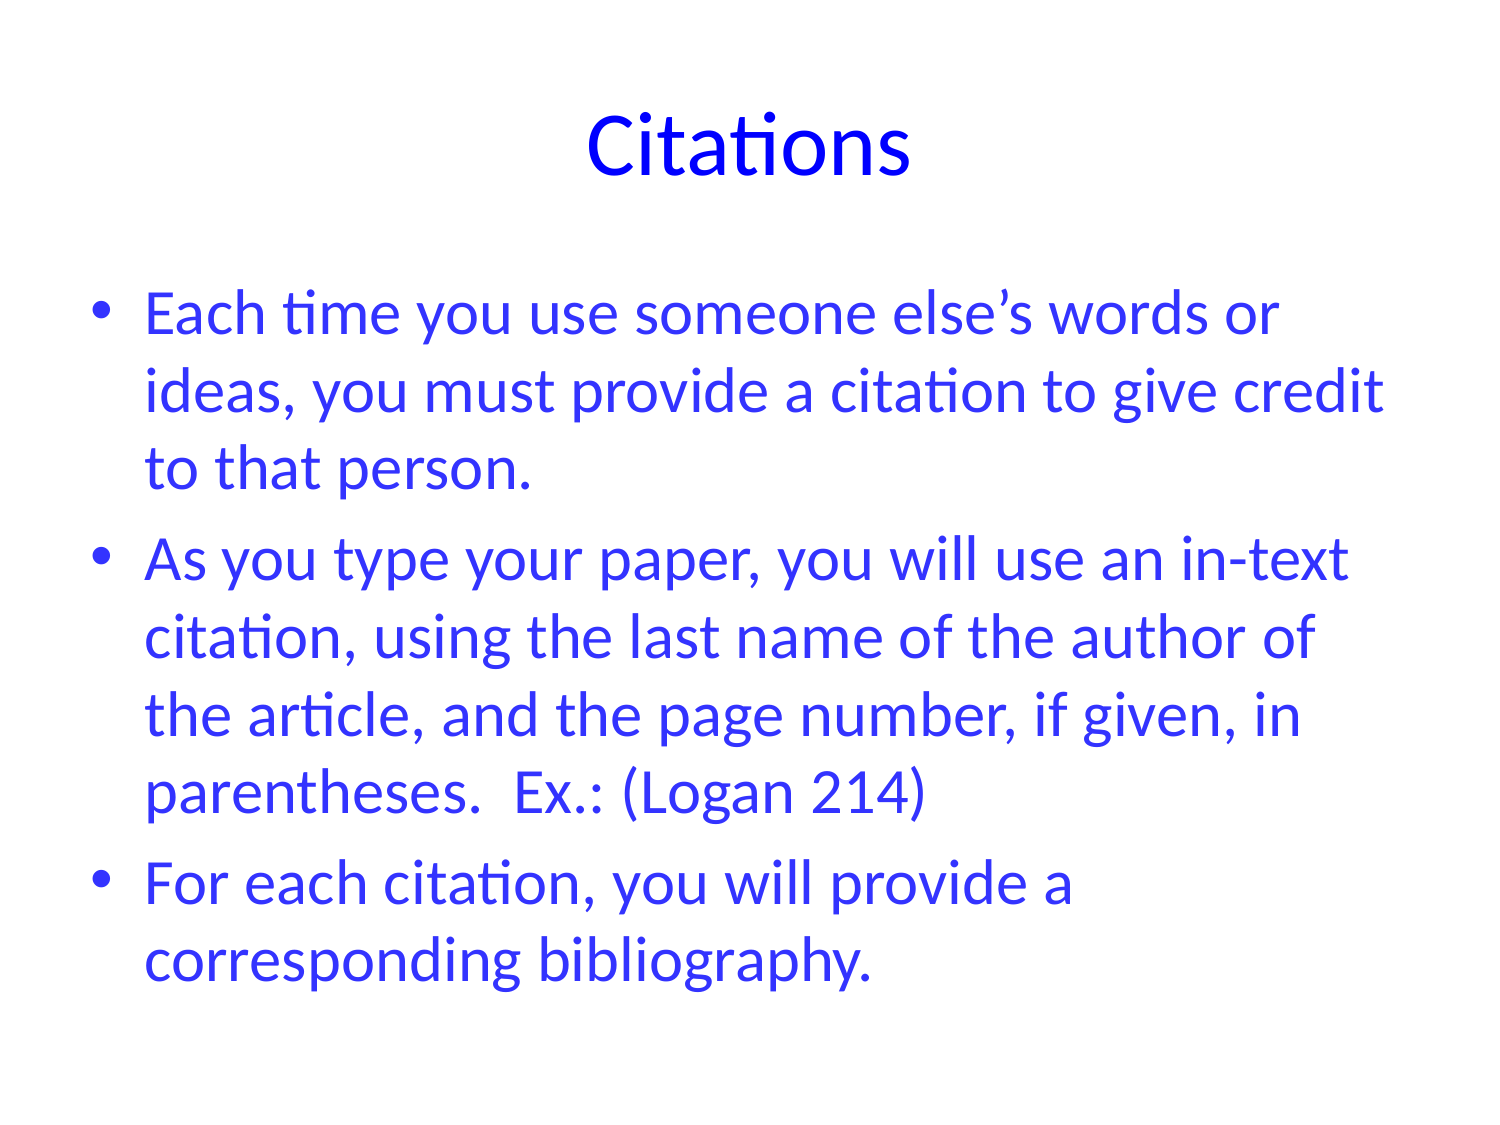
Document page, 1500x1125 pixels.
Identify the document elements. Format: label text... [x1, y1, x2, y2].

title Citations [75, 45, 1425, 233]
list Each time you use someone else’s words or ideas, you must provide a citation to give credit to that person. As you type your paper, you will use an in-text citation, using the last name of the author of the article, and the page number, if given, in parentheses. Ex.: (Logan 214) For each citation, you will provide a corresponding bibliography. [75, 262, 1425, 1005]
